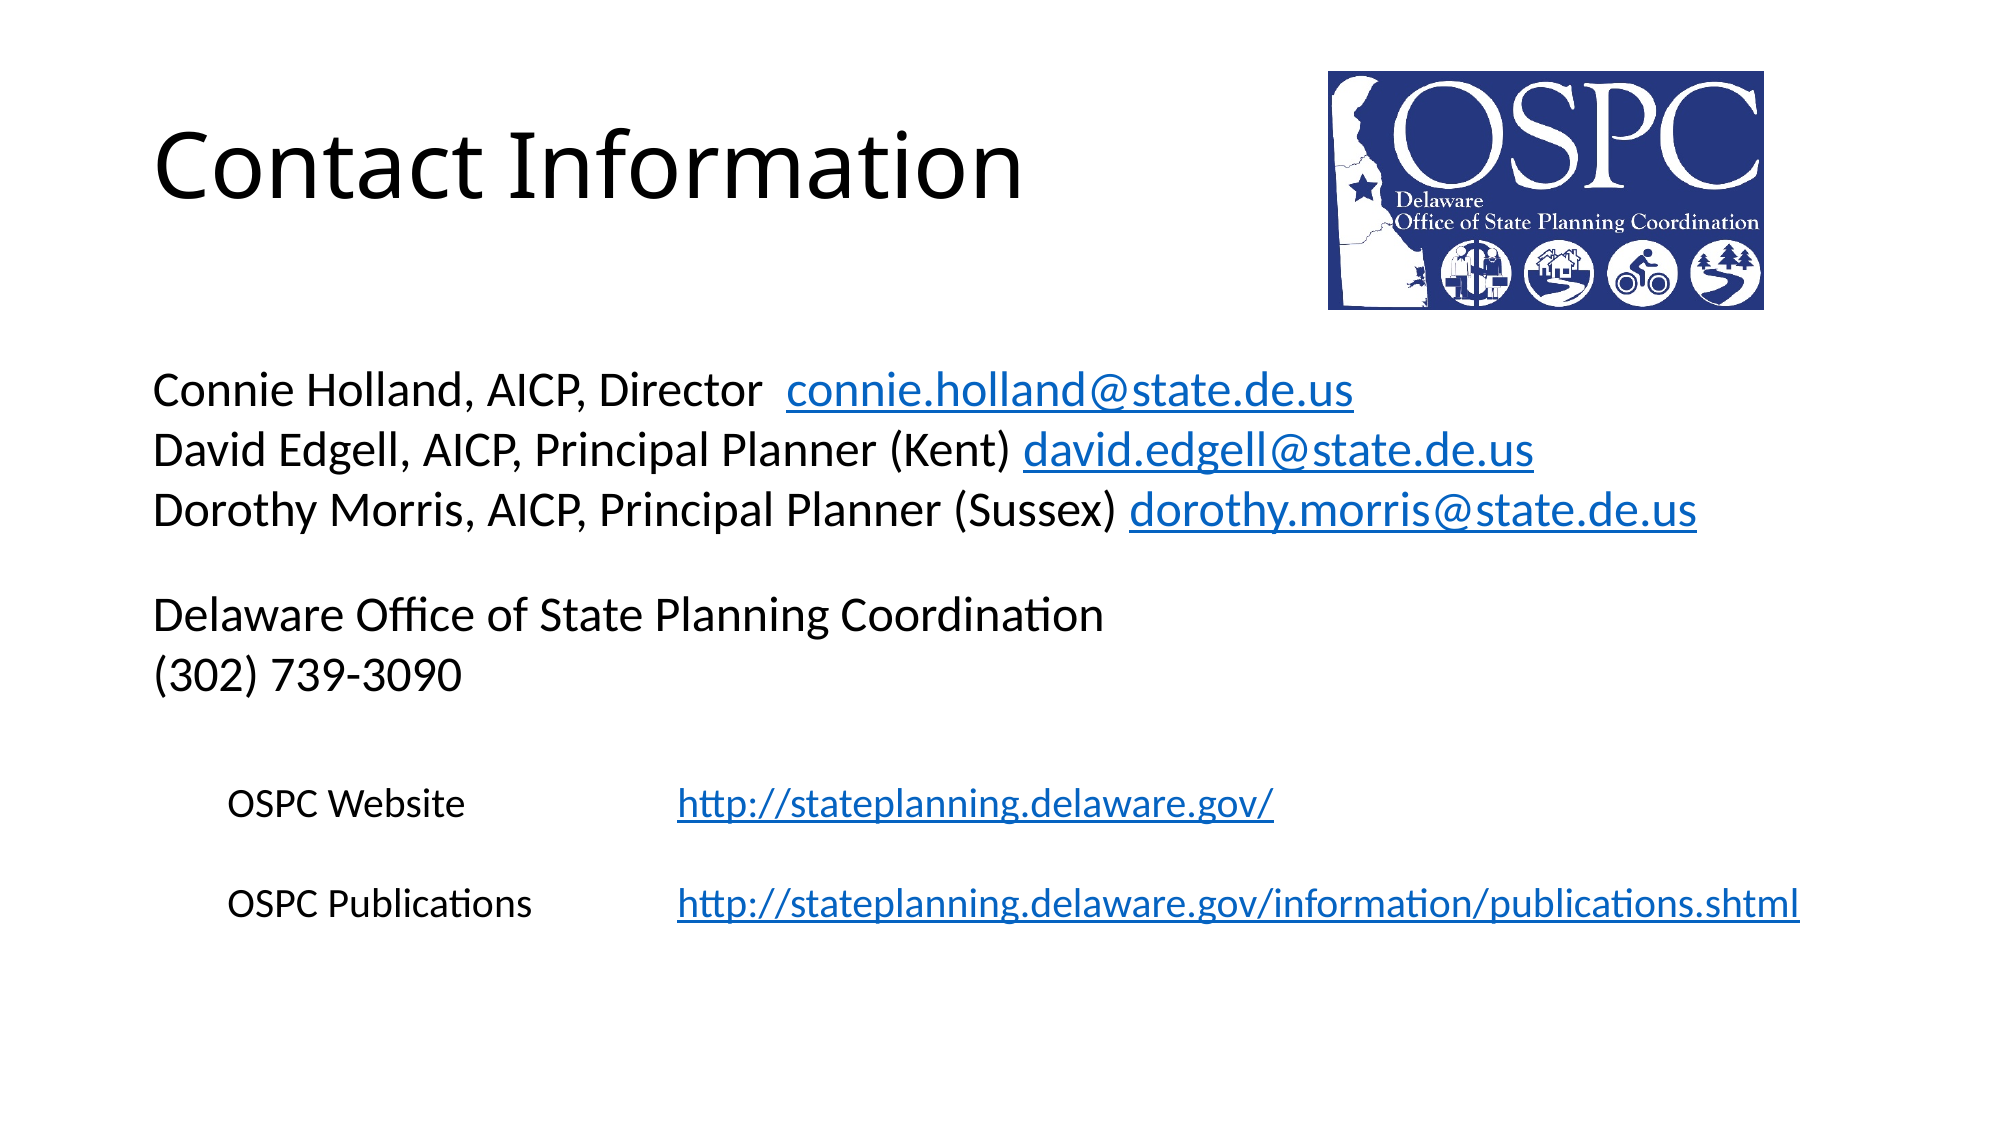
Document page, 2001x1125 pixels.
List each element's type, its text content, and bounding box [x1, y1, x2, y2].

picture [1328, 71, 1764, 310]
title Contact Information [137, 59, 1863, 278]
text_box Connie Holland, AICP, Director connie.holland@state.de.us David Edgell, AICP, Principal Planner (Kent) david.edgell@state.de.us Dorothy Morris, AICP, Principal Planner (Sussex) dorothy.morris@state.de.us Delaware Office of State Planning Coordination (302) 739-3090 [138, 349, 1885, 754]
text_box OSPC Website http://stateplanning.delaware.gov/ OSPC Publications http://stateplanning.delaware.gov/information/publications.shtml [212, 768, 1863, 984]
